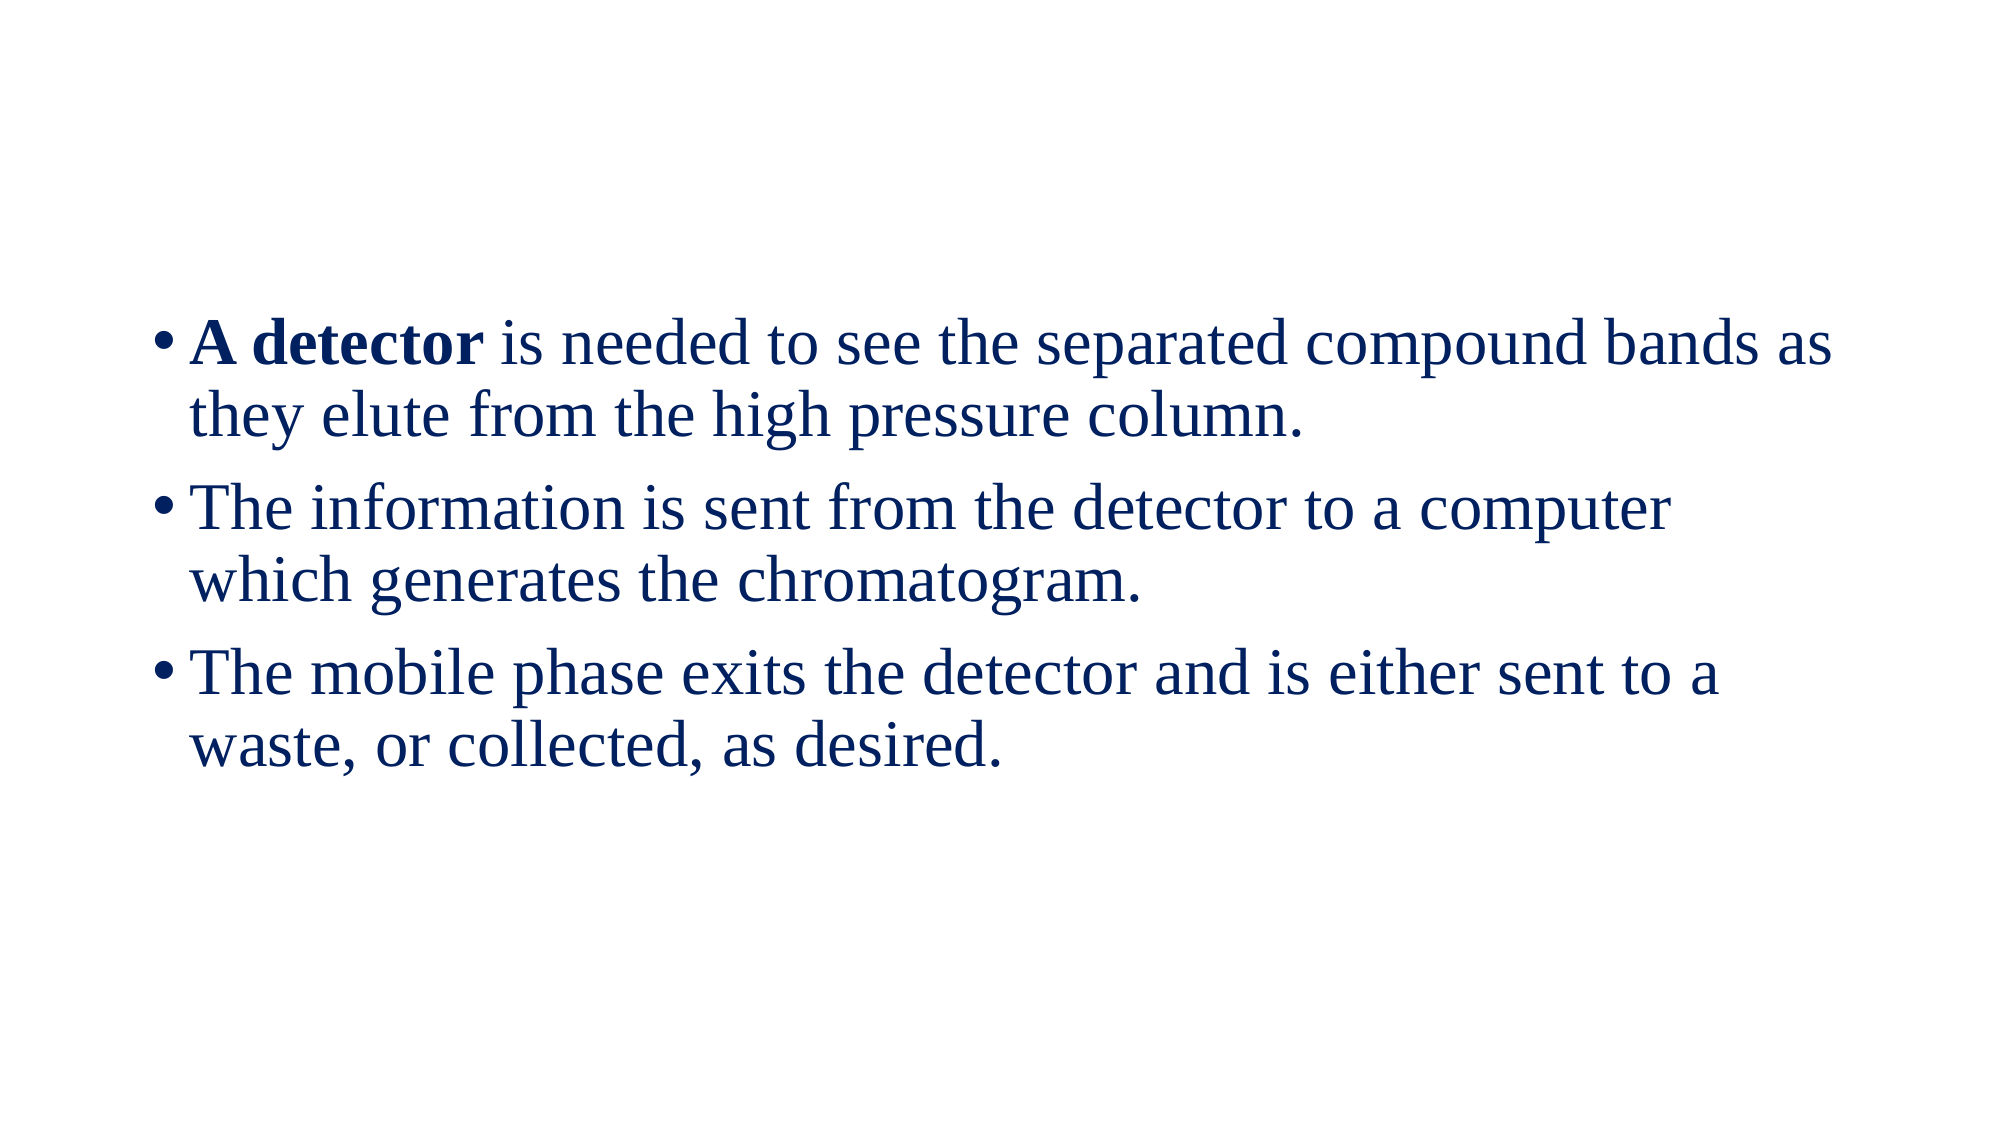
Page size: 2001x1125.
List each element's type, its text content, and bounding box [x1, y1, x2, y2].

list A detector is needed to see the separated compound bands as they elute from the high pressure column. The information is sent from the detector to a computer which generates the chromatogram. The mobile phase exits the detector and is either sent to a waste, or collected, as desired. [137, 299, 1863, 1014]
